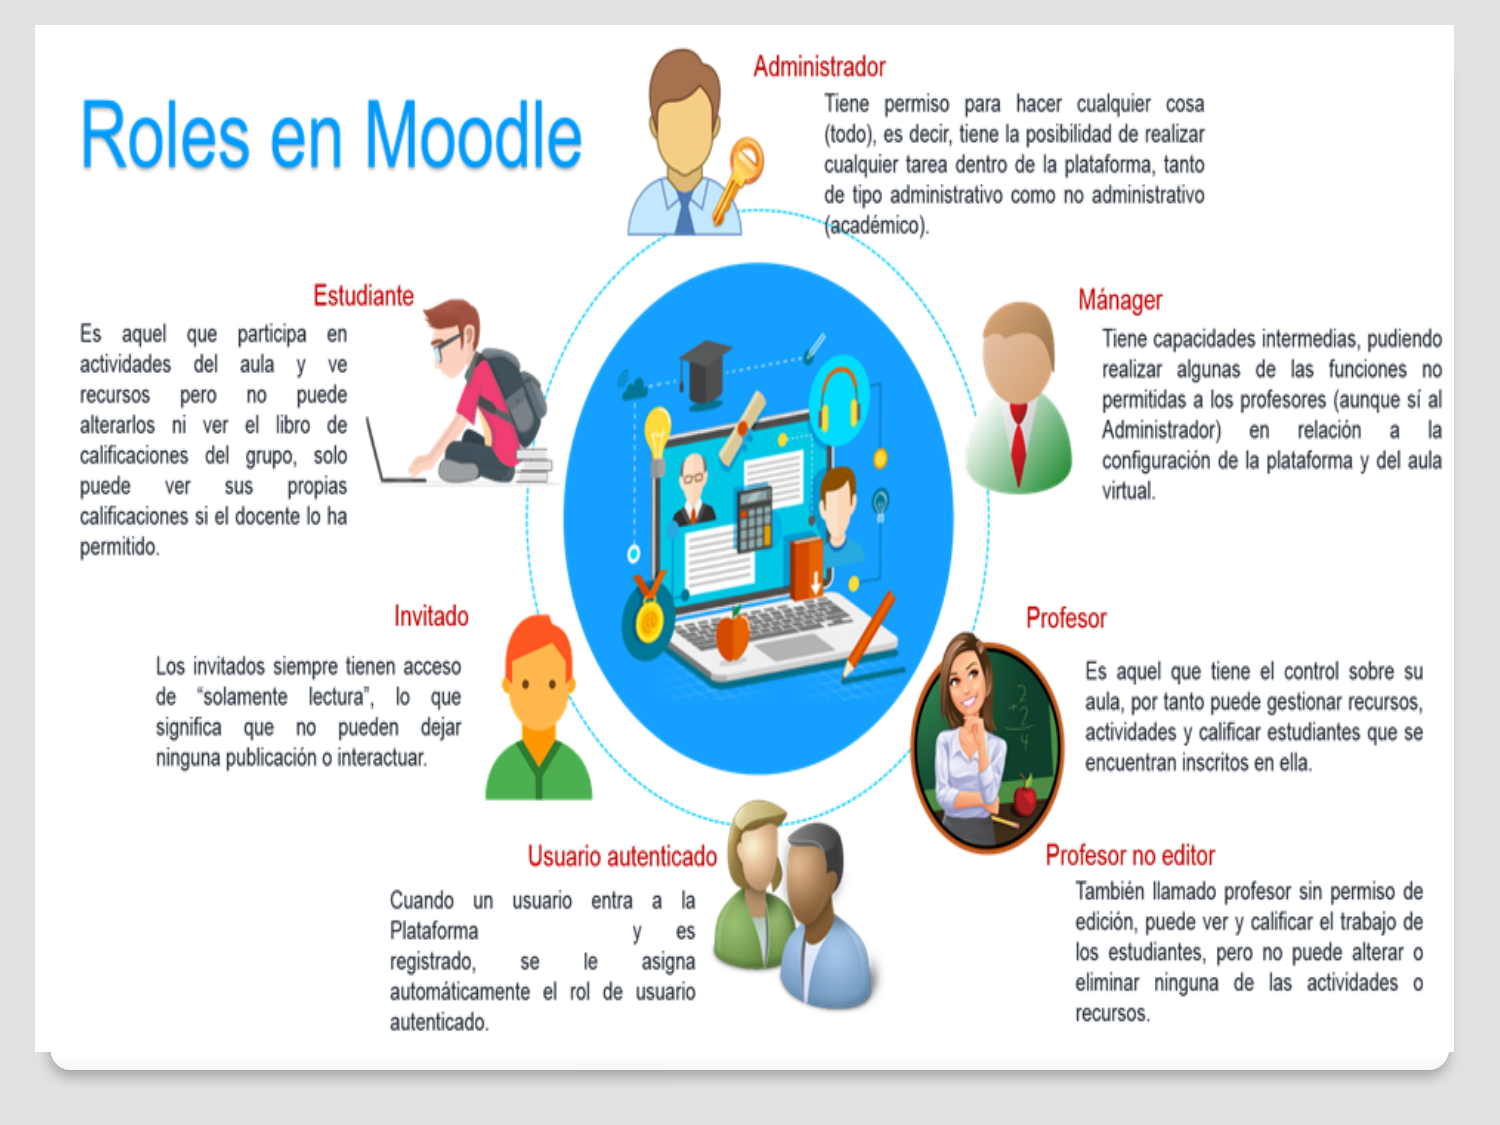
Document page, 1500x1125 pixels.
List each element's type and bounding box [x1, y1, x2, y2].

picture [34, 25, 1455, 1052]
